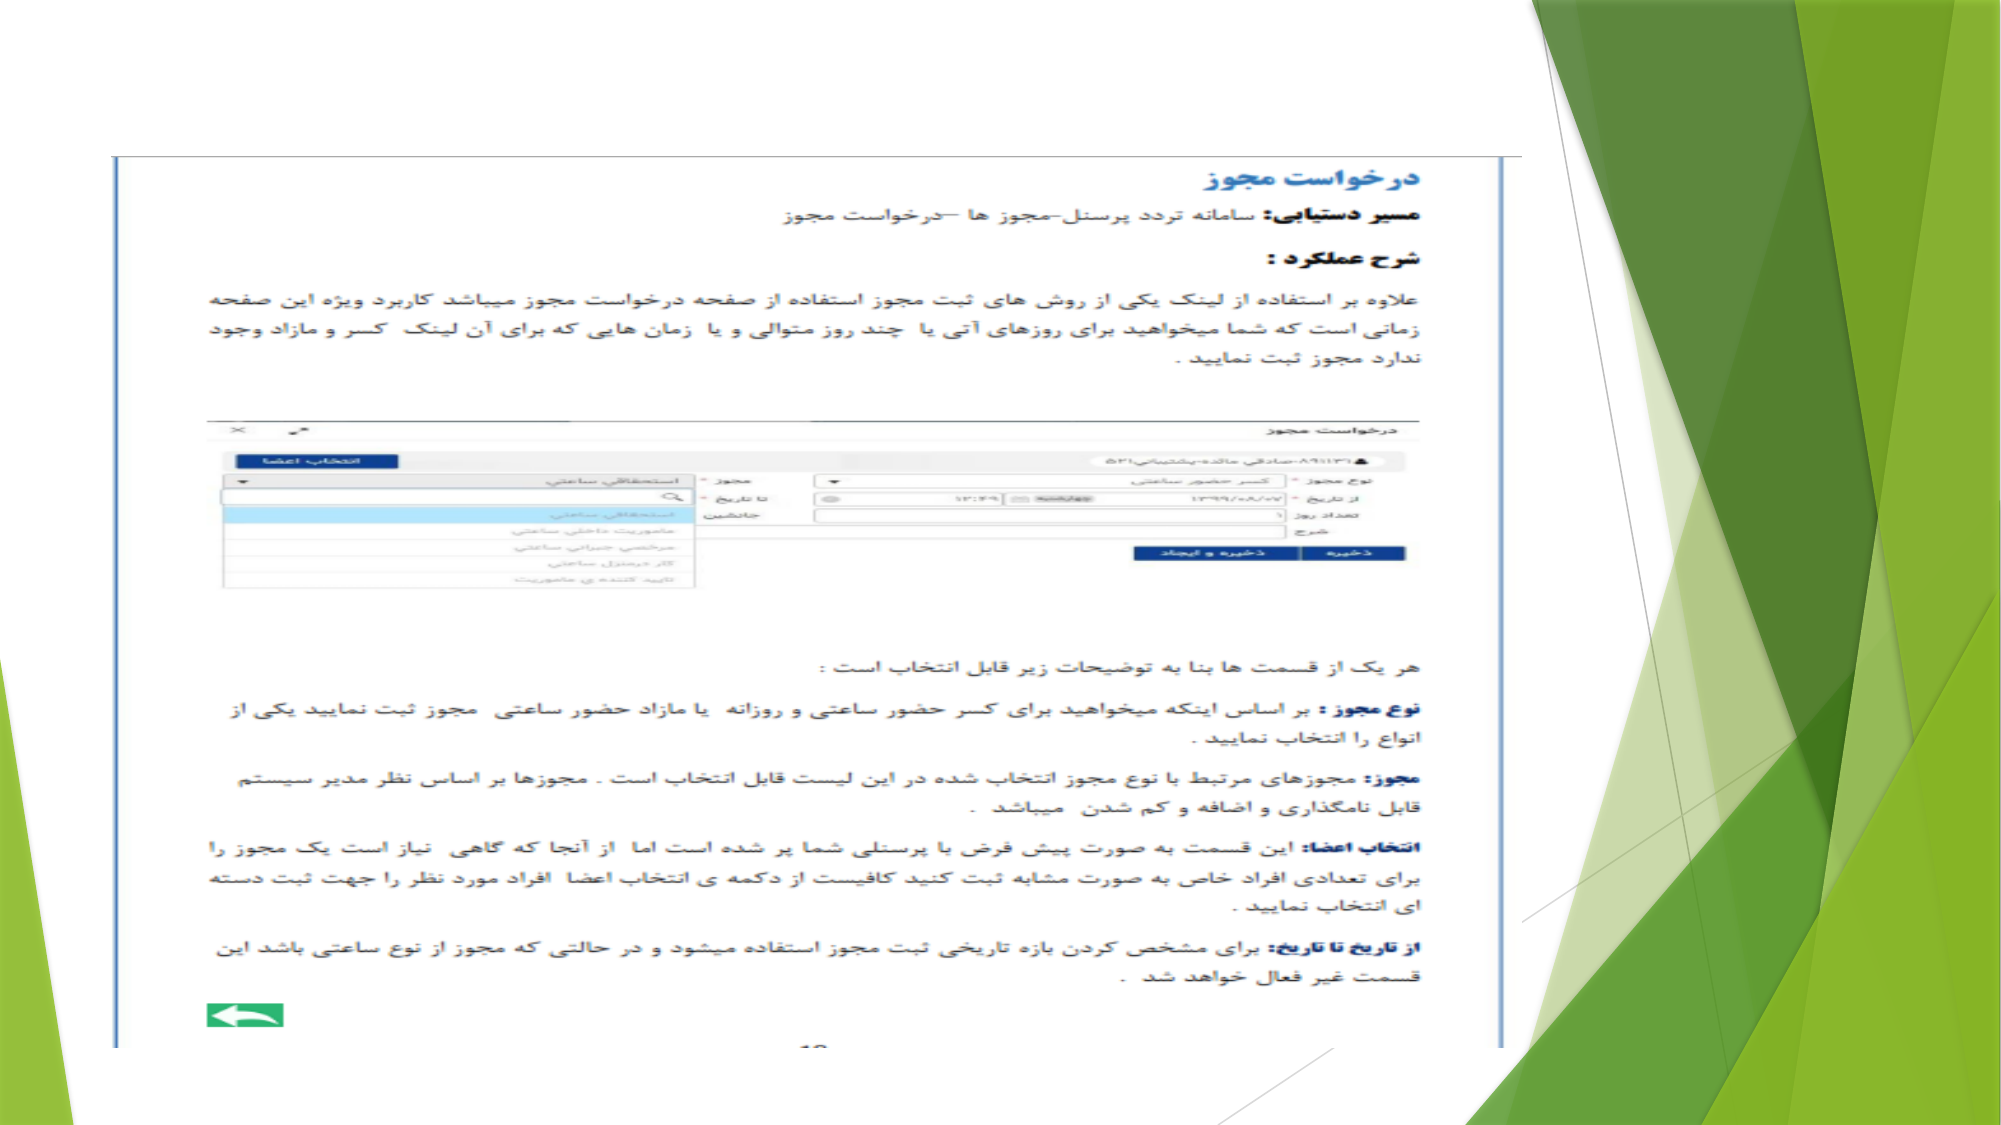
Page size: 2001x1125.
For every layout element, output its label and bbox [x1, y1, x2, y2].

list [110, 156, 1522, 1048]
